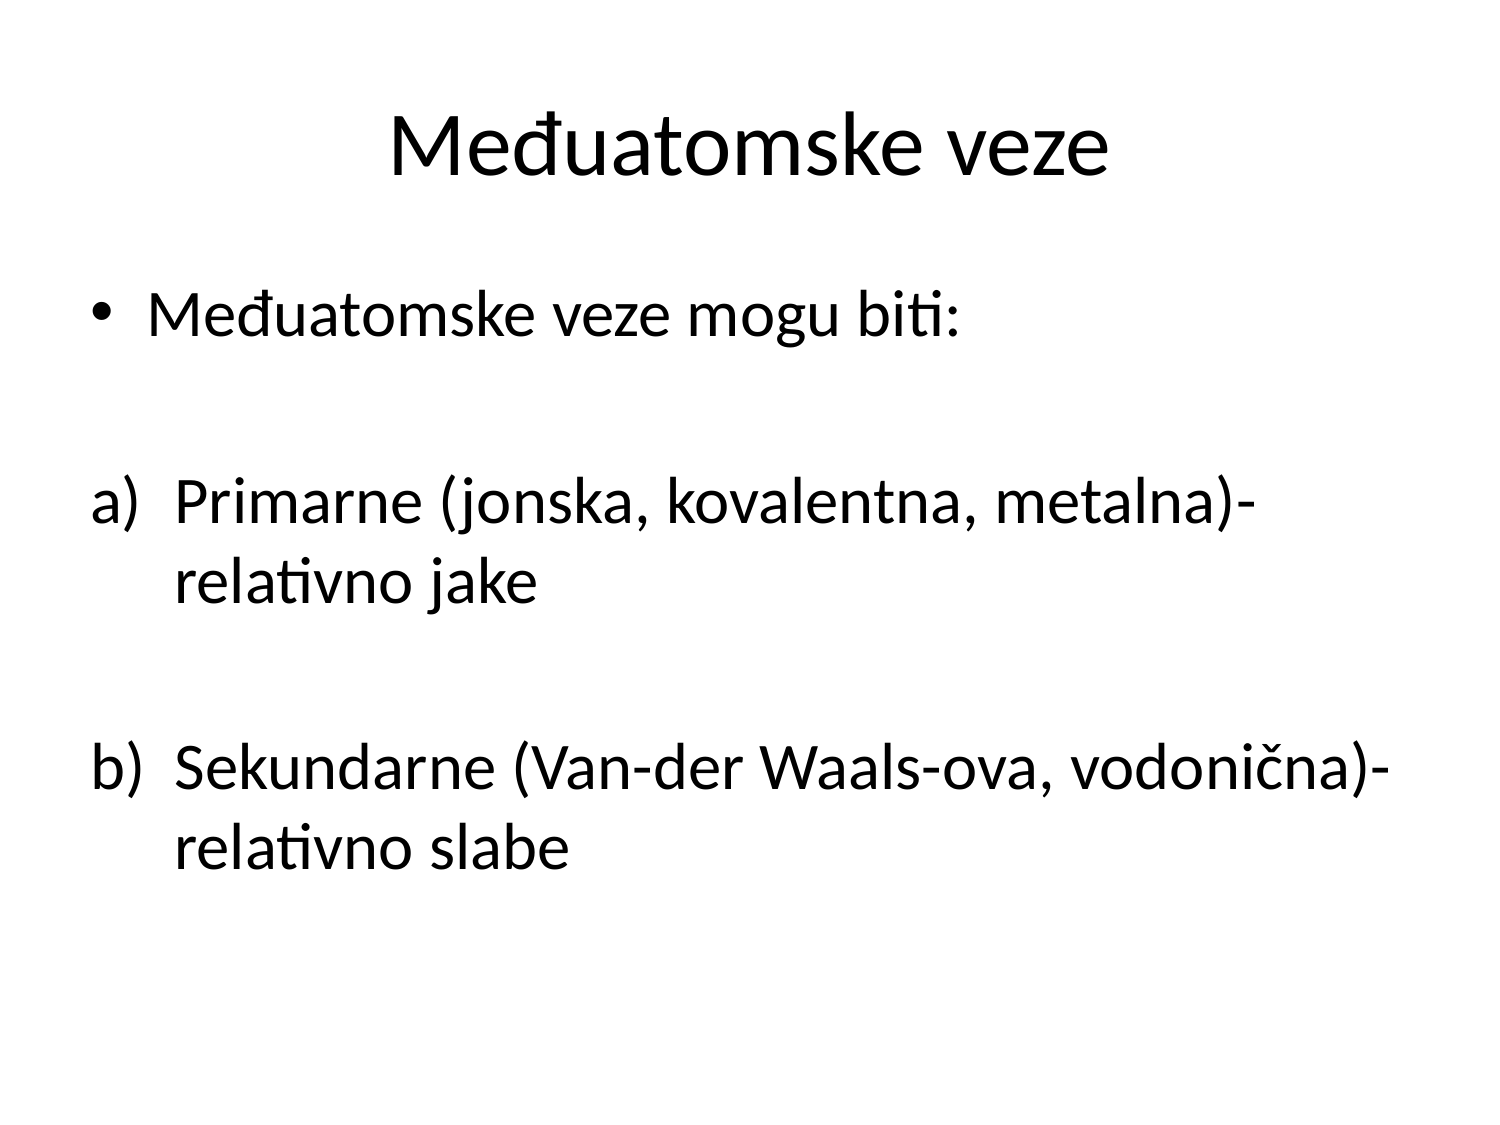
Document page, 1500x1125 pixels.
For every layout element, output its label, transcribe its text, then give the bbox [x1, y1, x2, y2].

list Međuatomske veze mogu biti: Primarne (jonska, kovalentna, metalna)-relativno jake Sekundarne (Van-der Waals-ova, vodonična)-relativno slabe [75, 262, 1425, 1005]
title Međuatomske veze [75, 45, 1425, 233]
